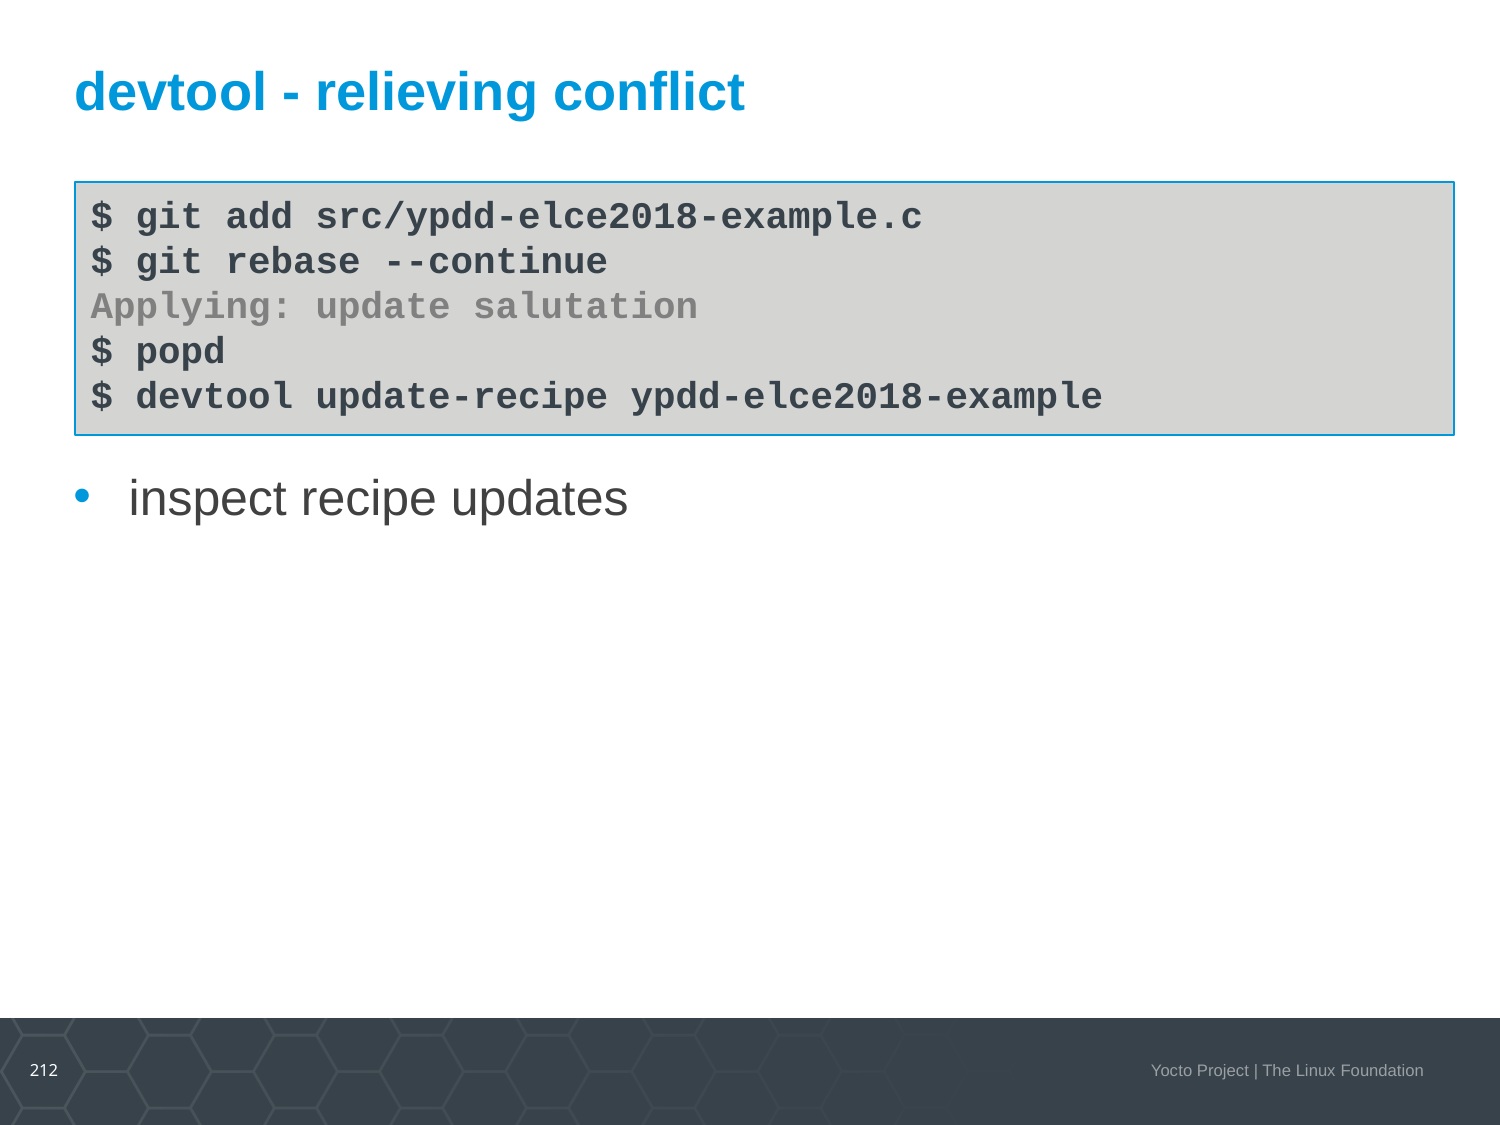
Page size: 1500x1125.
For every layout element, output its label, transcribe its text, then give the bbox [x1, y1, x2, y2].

text_box $ git add src/ypdd-elce2018-example.c $ git rebase --continue Applying: update salutation $ popd $ devtool update-recipe ypdd-elce2018-example [74, 182, 1455, 435]
text_box inspect recipe updates [72, 464, 1422, 634]
text_box devtool - relieving conflict [74, 66, 1424, 182]
picture [0, 0, 1500, 1125]
